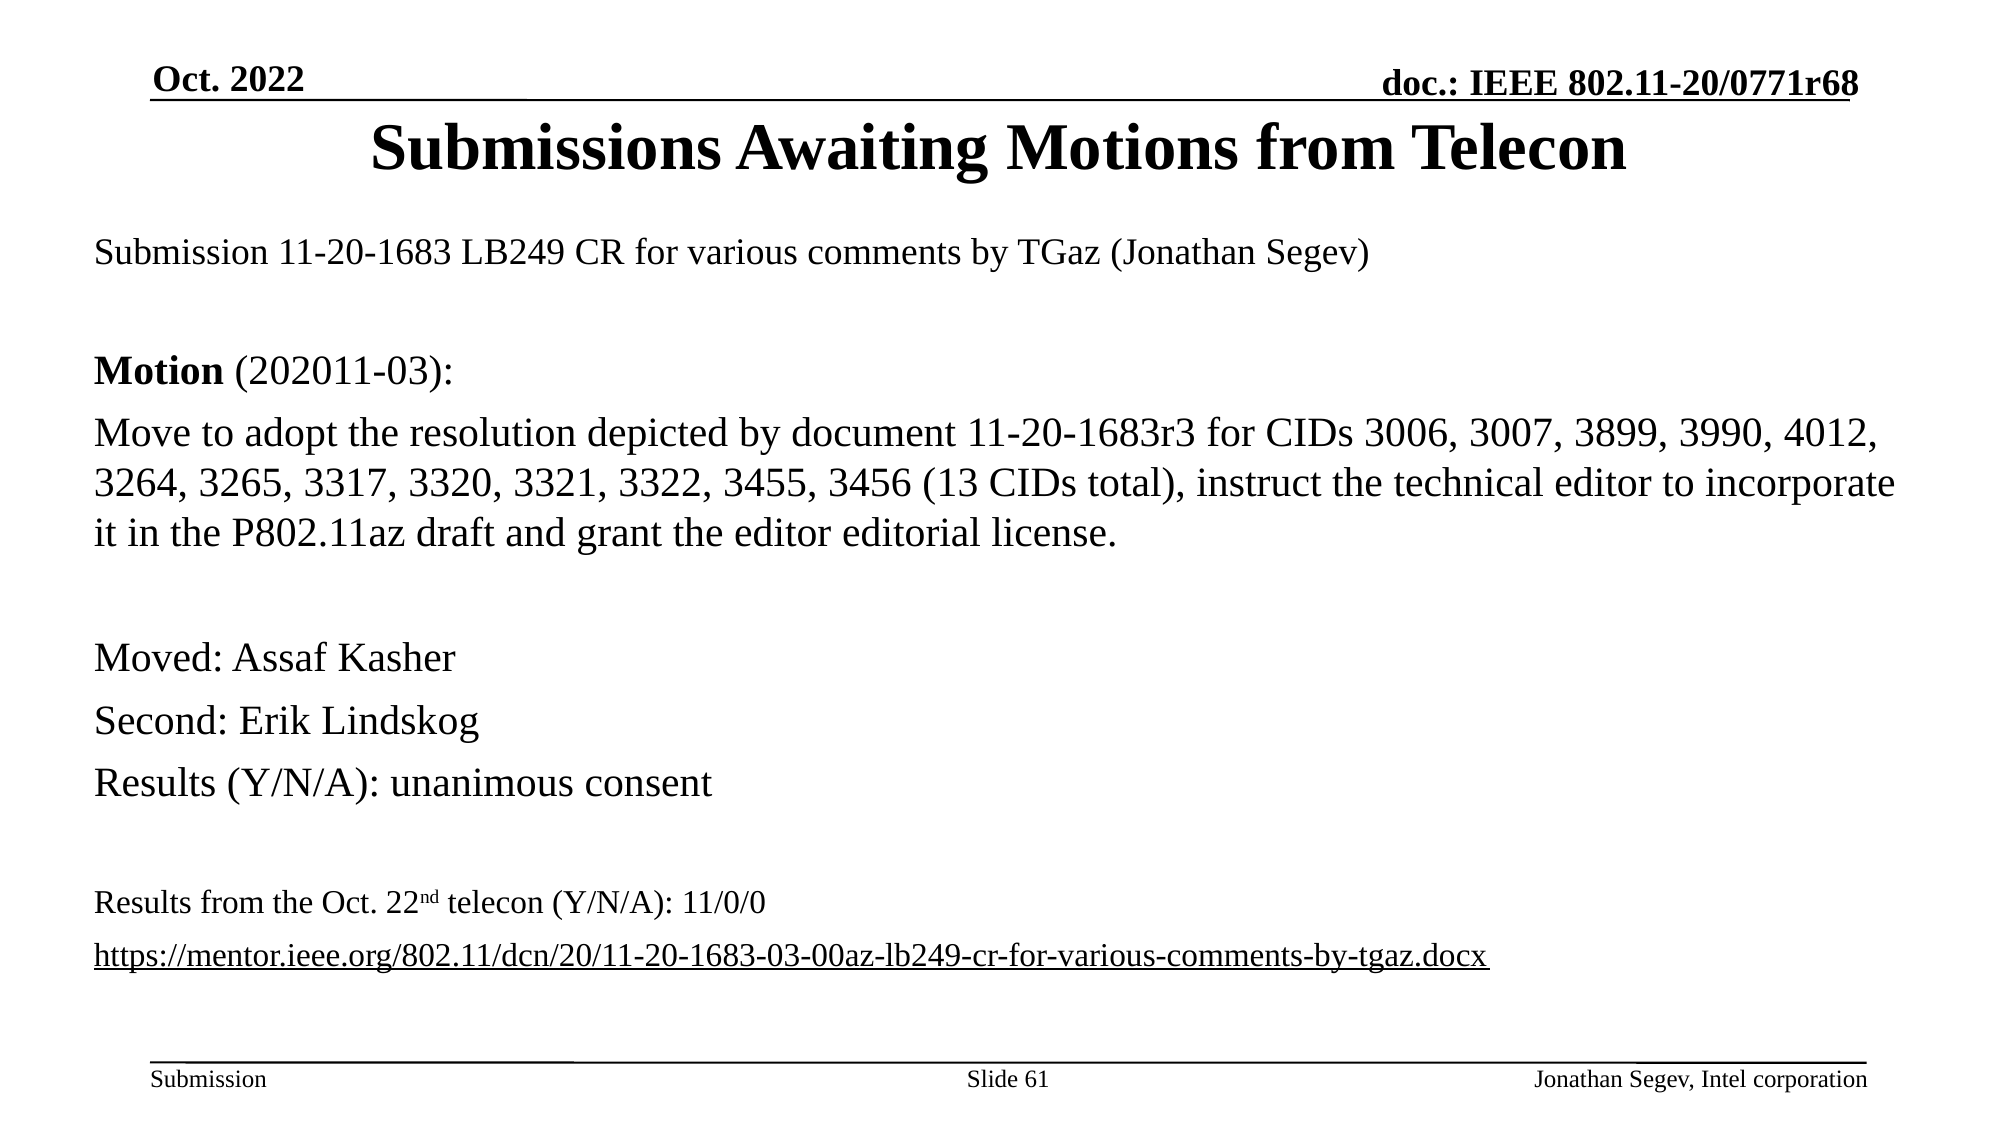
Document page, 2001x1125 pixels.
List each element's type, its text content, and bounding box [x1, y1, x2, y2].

list Submission 11-20-1683 LB249 CR for various comments by TGaz (Jonathan Segev) Motion (202011-03): Move to adopt the resolution depicted by document 11-20-1683r3 for CIDs 3006, 3007, 3899, 3990, 4012, 3264, 3265, 3317, 3320, 3321, 3322, 3455, 3456 (13 CIDs total), instruct the technical editor to incorporate it in the P802.11az draft and grant the editor editorial license. Moved: Assaf Kasher Second: Erik Lindskog Results (Y/N/A): unanimous consent Results from the Oct. 22nd telecon (Y/N/A): 11/0/0 https://mentor.ieee.org/802.11/dcn/20/11-20-1683-03-00az-lb249-cr-for-various-comments-by-tgaz.docx [78, 219, 1922, 1000]
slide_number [152, 54, 563, 100]
slide_number Slide 61 [950, 1061, 1067, 1123]
footer Jonathan Segev, Intel corporation [1171, 1061, 1869, 1093]
title Submissions Awaiting Motions from Telecon [149, 112, 1850, 173]
